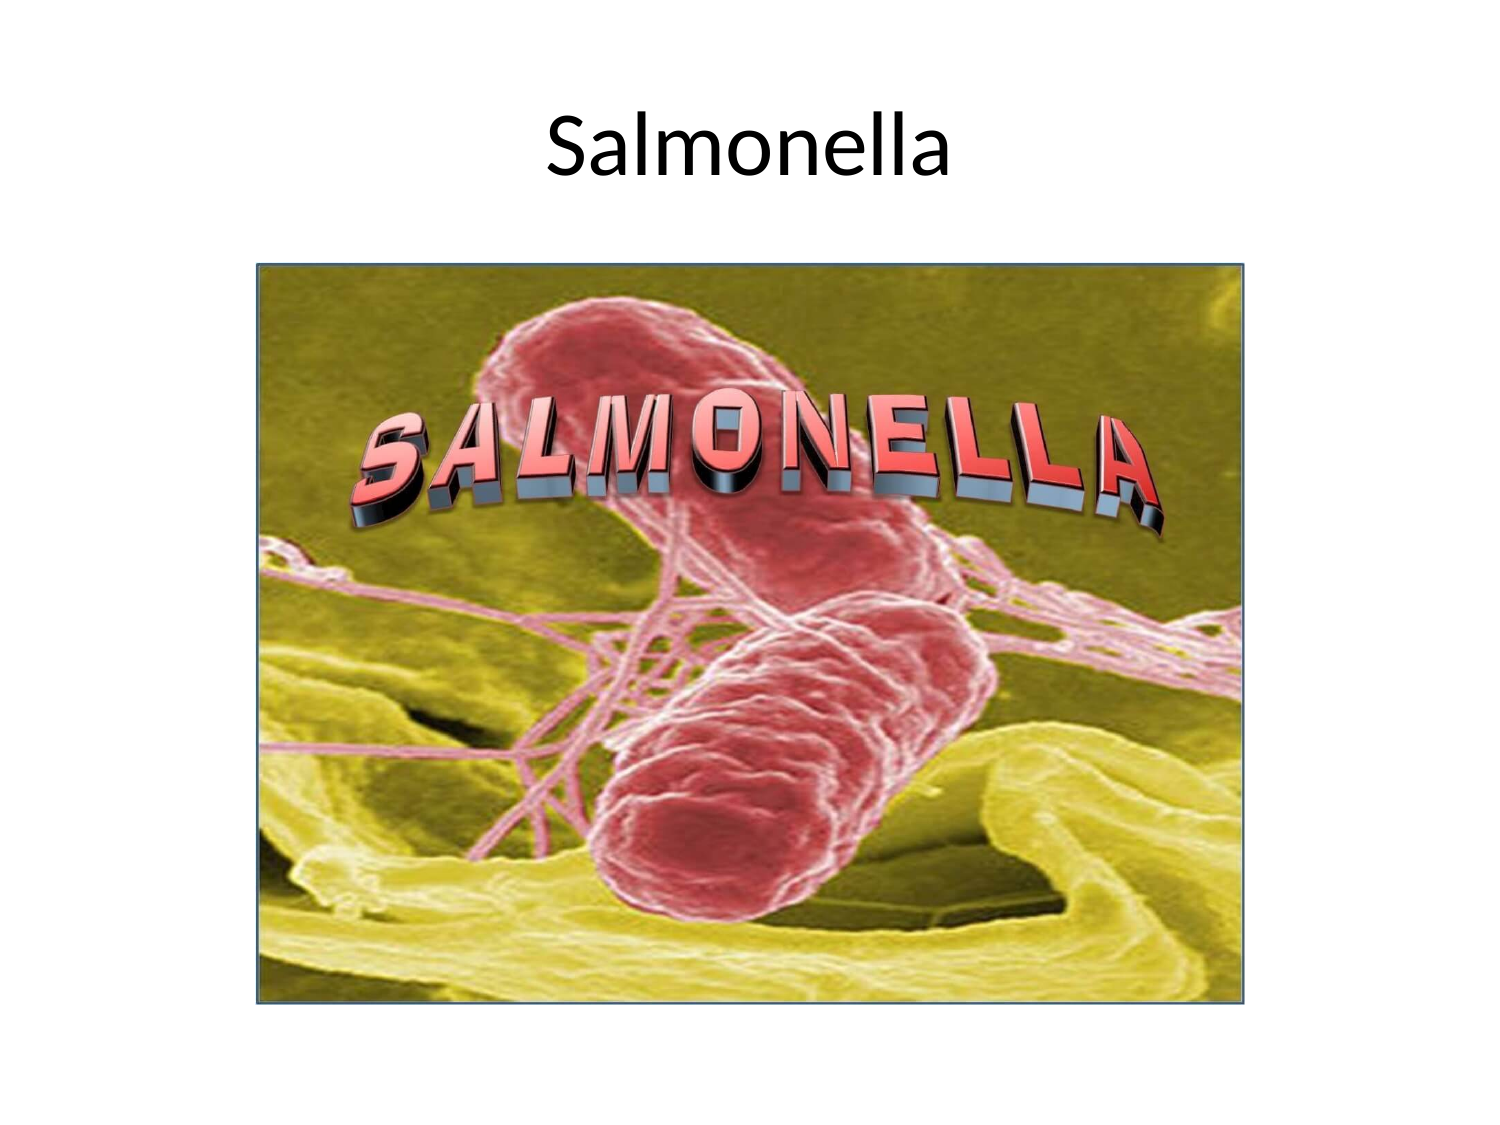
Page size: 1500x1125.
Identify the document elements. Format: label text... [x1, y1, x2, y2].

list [255, 262, 1245, 1006]
title Salmonella [75, 45, 1425, 233]
